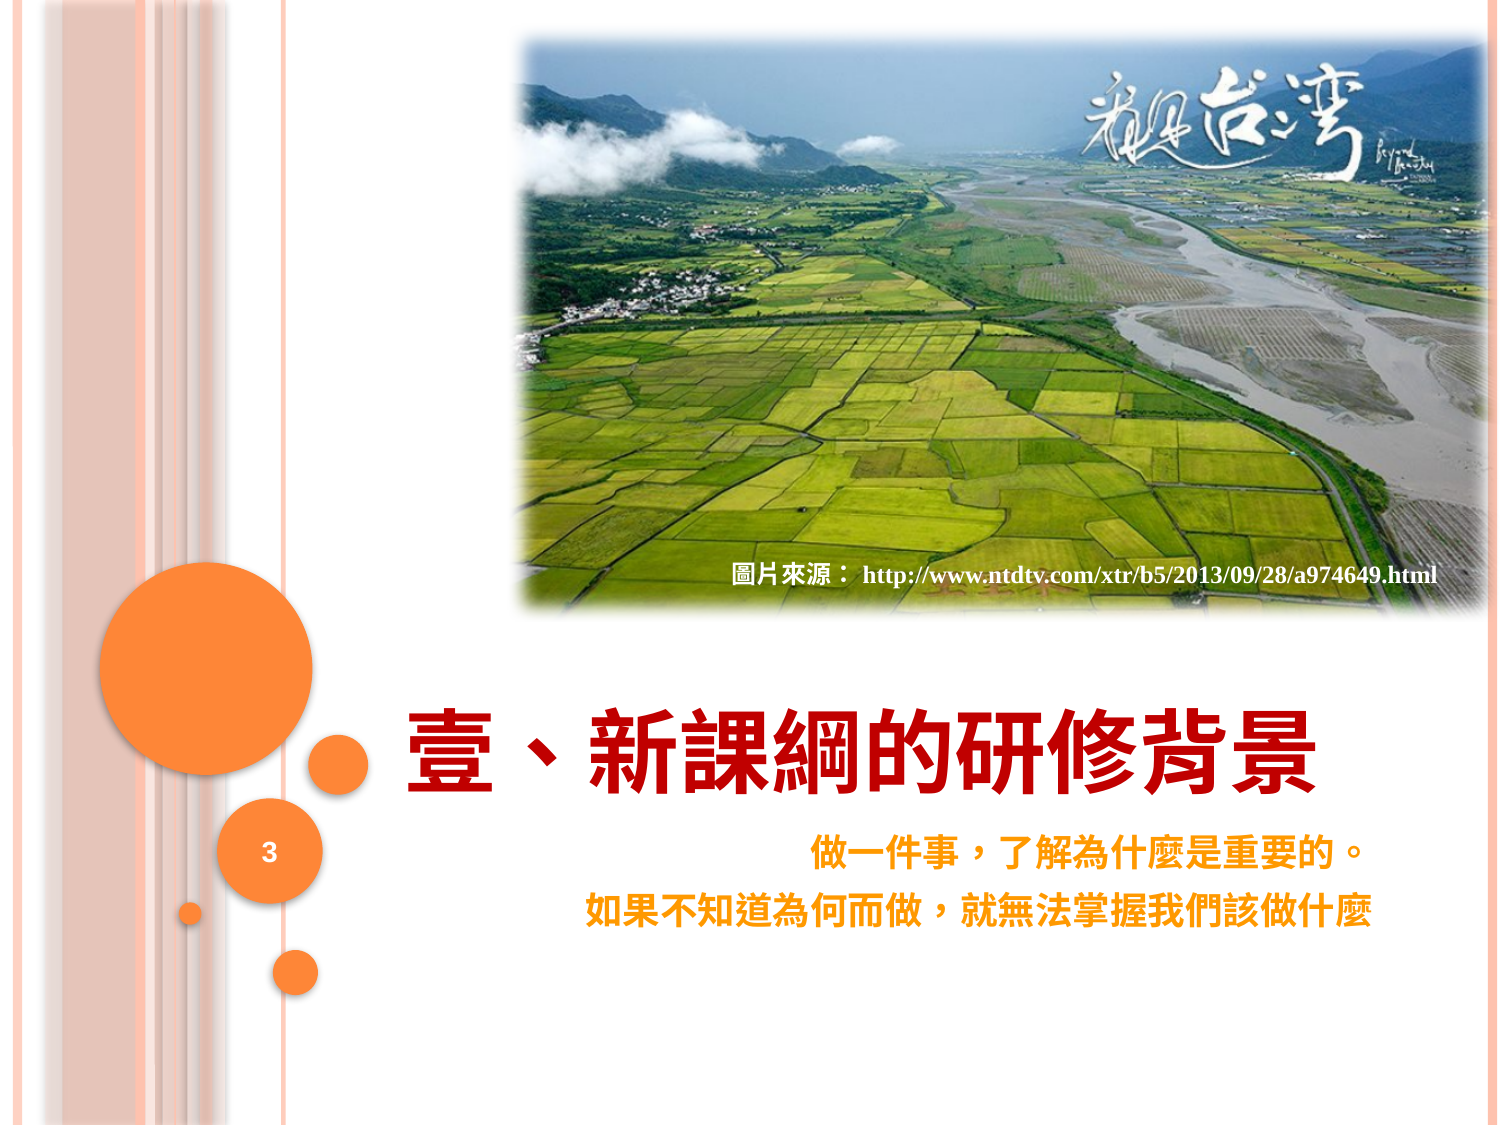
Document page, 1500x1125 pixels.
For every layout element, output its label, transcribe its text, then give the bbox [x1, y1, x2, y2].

title 壹、新課綱的研修背景 [375, 474, 1388, 812]
slide_number 2 [219, 808, 320, 894]
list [507, 22, 1500, 622]
list 做一件事，了解為什麼是重要的。 如果不知道為何而做，就無法掌握我們該做什麼 [374, 821, 1388, 1048]
